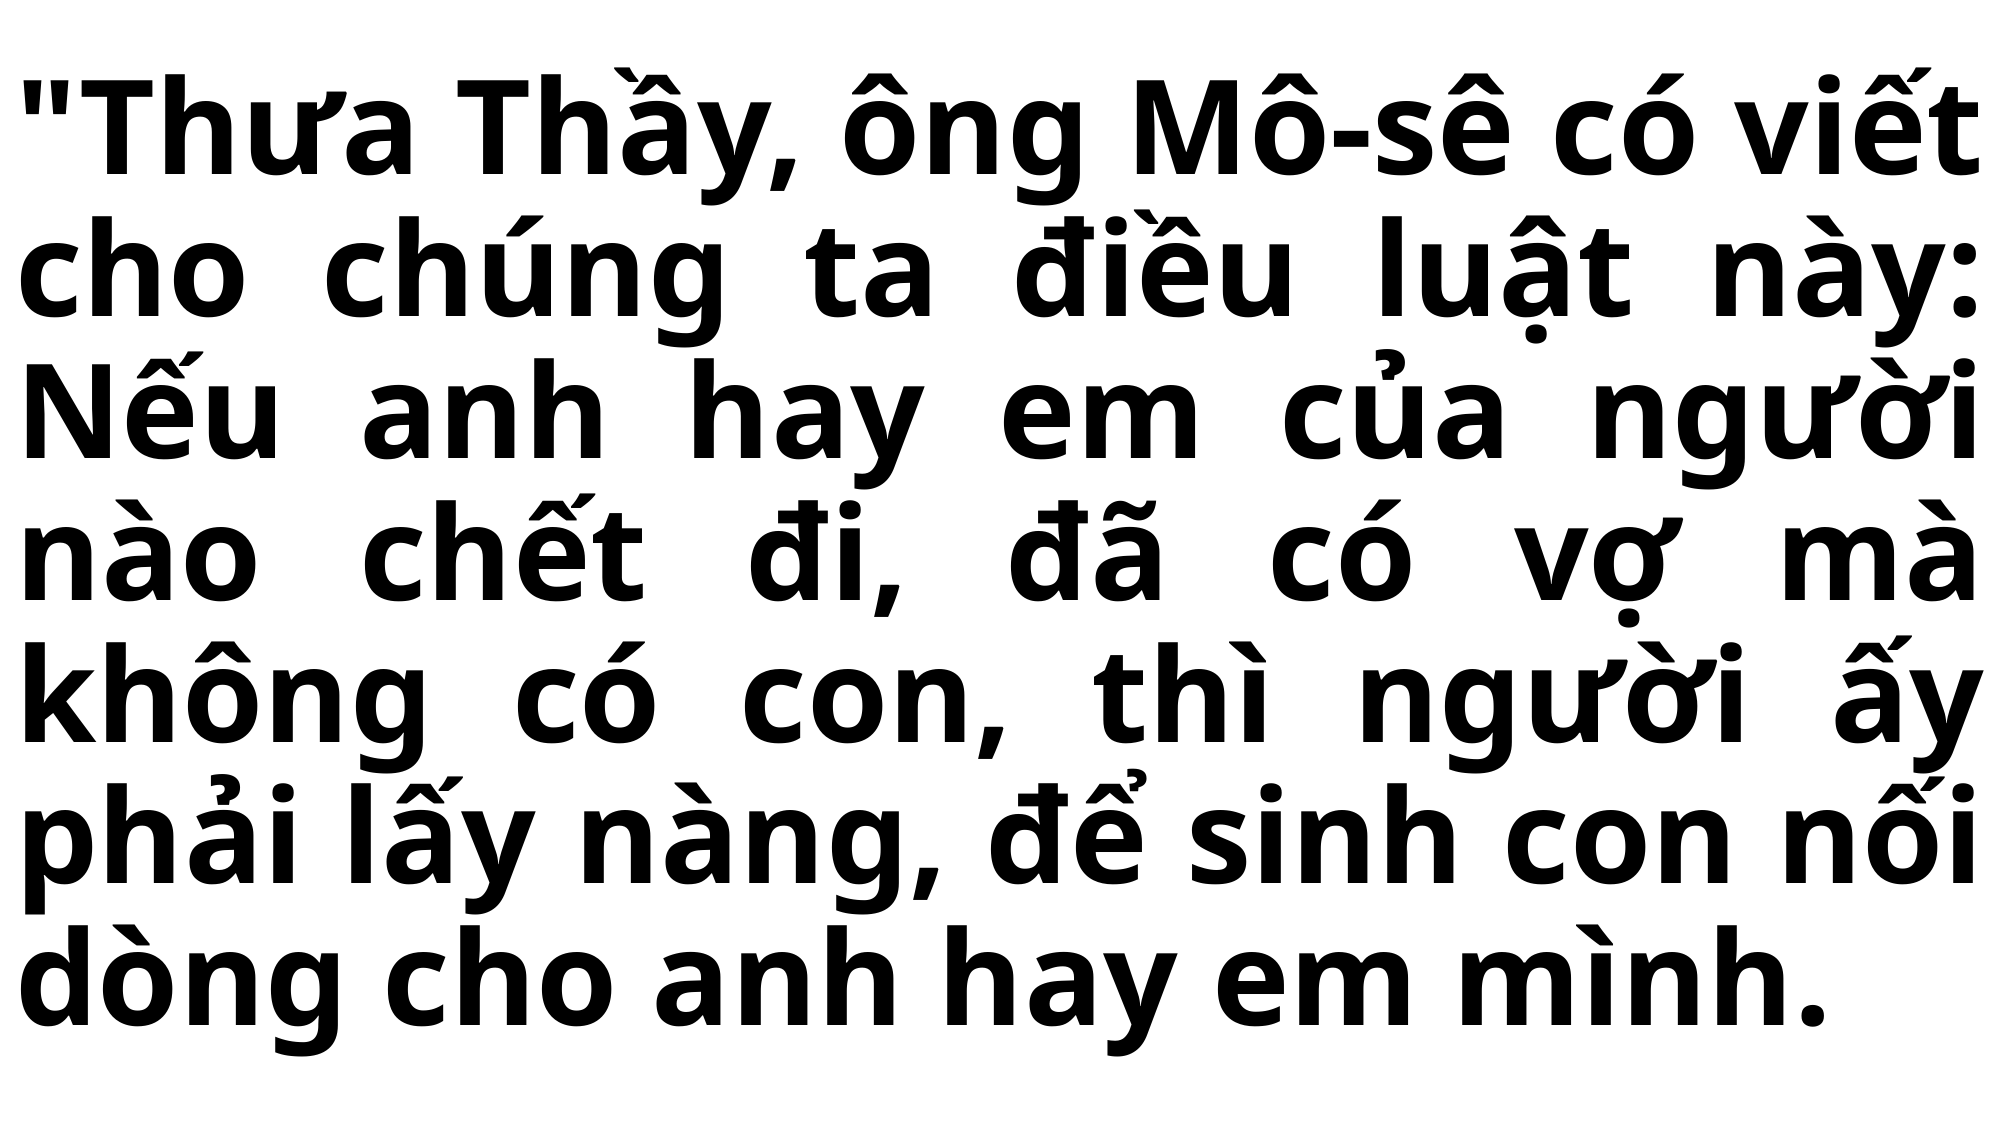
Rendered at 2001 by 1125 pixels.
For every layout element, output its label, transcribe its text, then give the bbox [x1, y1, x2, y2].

title "Thưa Thầy, ông Mô-sê có viết cho chúng ta điều luật này: Nếu anh hay em của người nào chết đi, đã có vợ mà không có con, thì người ấy phải lấy nàng, để sinh con nối dòng cho anh hay em mình. [0, 0, 2000, 1116]
